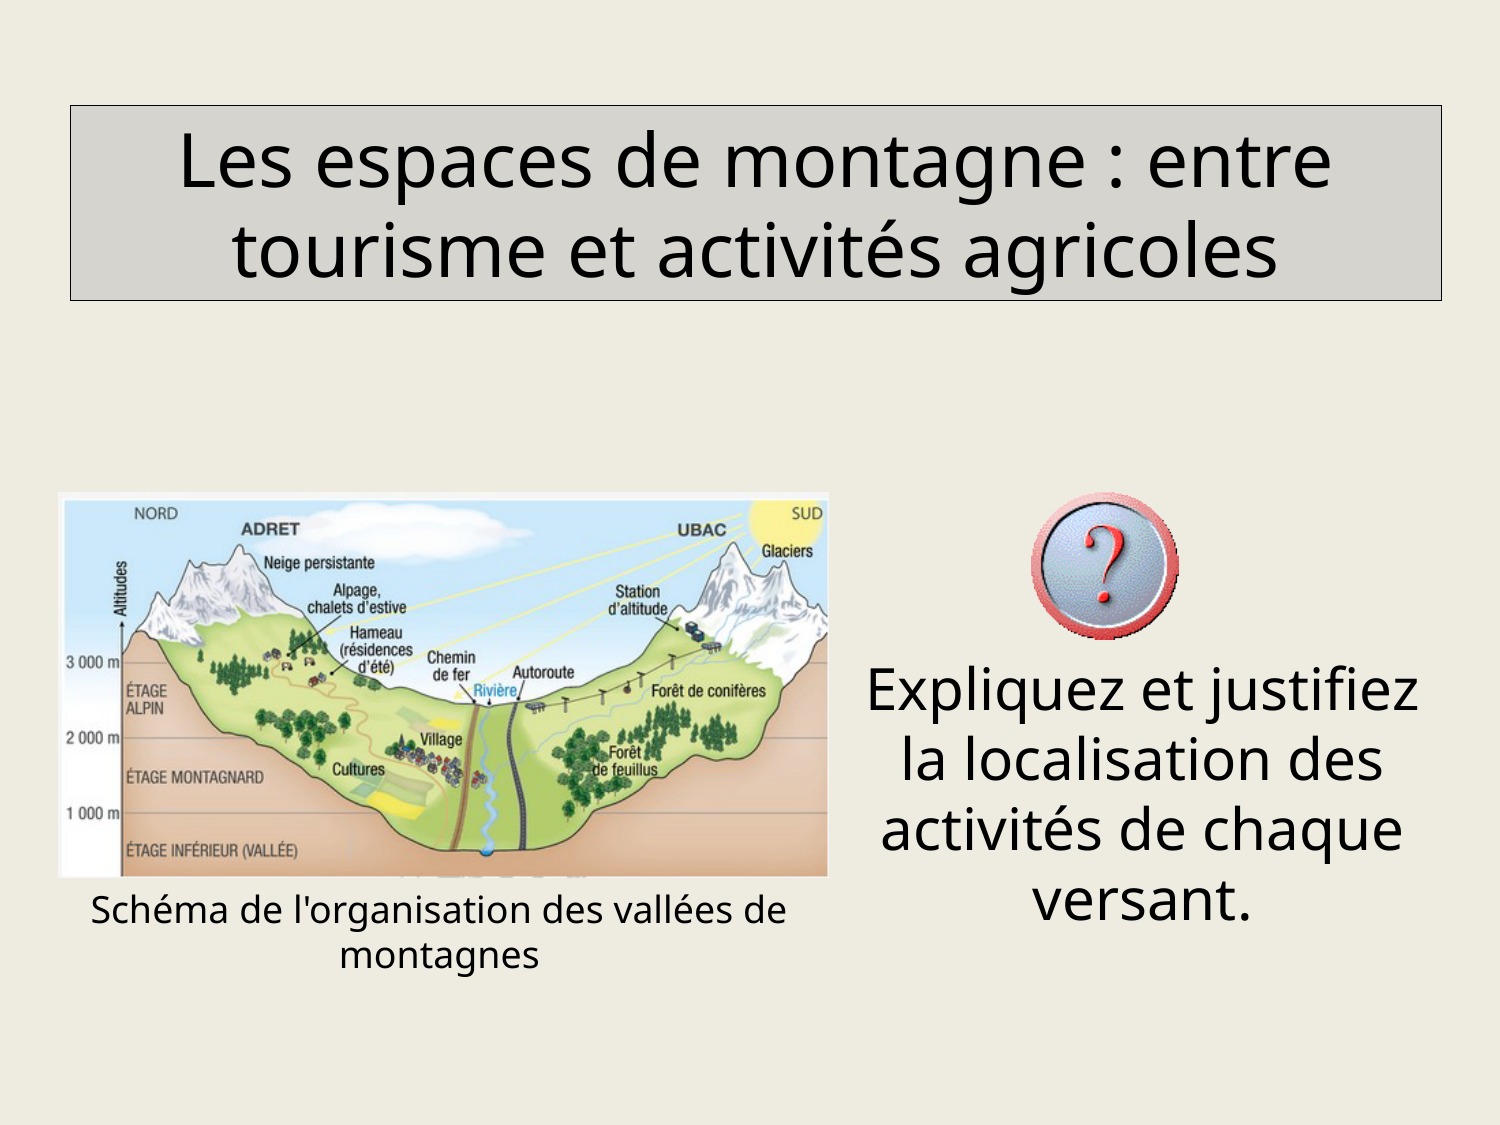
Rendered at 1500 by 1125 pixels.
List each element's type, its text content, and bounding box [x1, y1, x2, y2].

text_box Expliquez et justifiez la localisation des activités de chaque versant. [843, 644, 1442, 940]
picture [58, 491, 829, 878]
picture [1031, 491, 1179, 640]
text_box Schéma de l'organisation des vallées de montagnes [46, 878, 832, 984]
text_box Les espaces de montagne : entre tourisme et activités agricoles [70, 105, 1442, 301]
